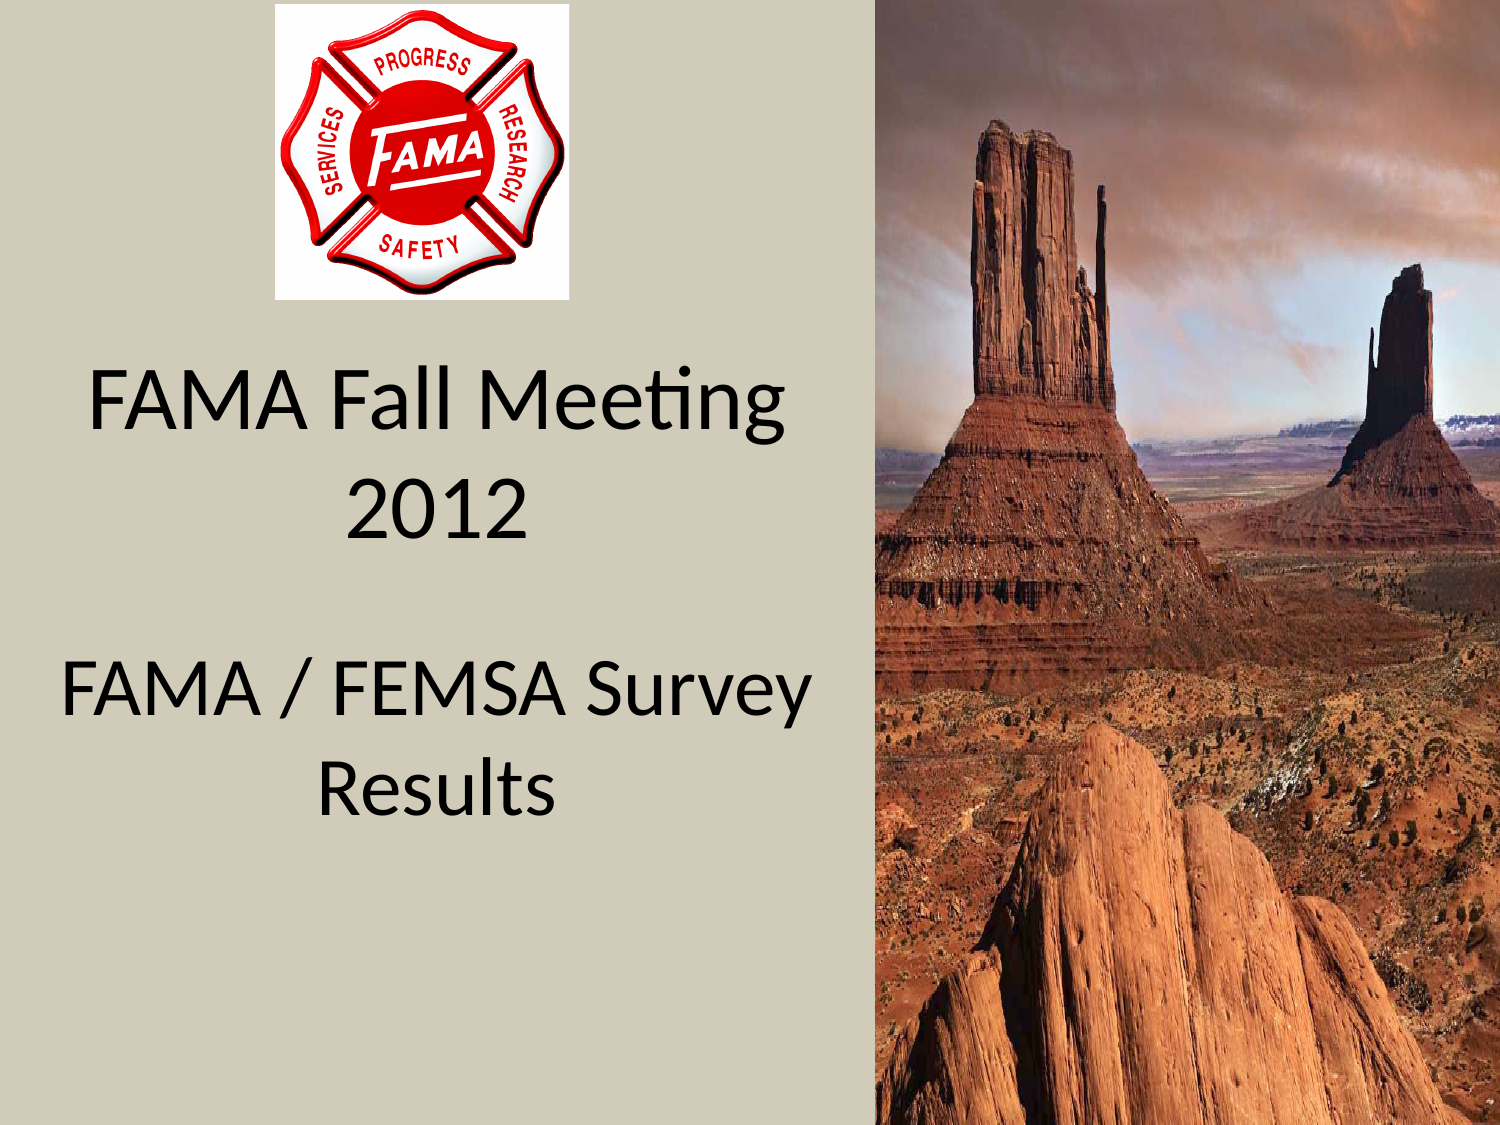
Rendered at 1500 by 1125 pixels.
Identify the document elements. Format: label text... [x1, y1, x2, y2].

subtitle FAMA / FEMSA Survey Results [0, 624, 869, 913]
picture [274, 3, 570, 301]
title FAMA Fall Meeting 2012 [0, 295, 869, 600]
picture [874, 0, 1500, 1125]
